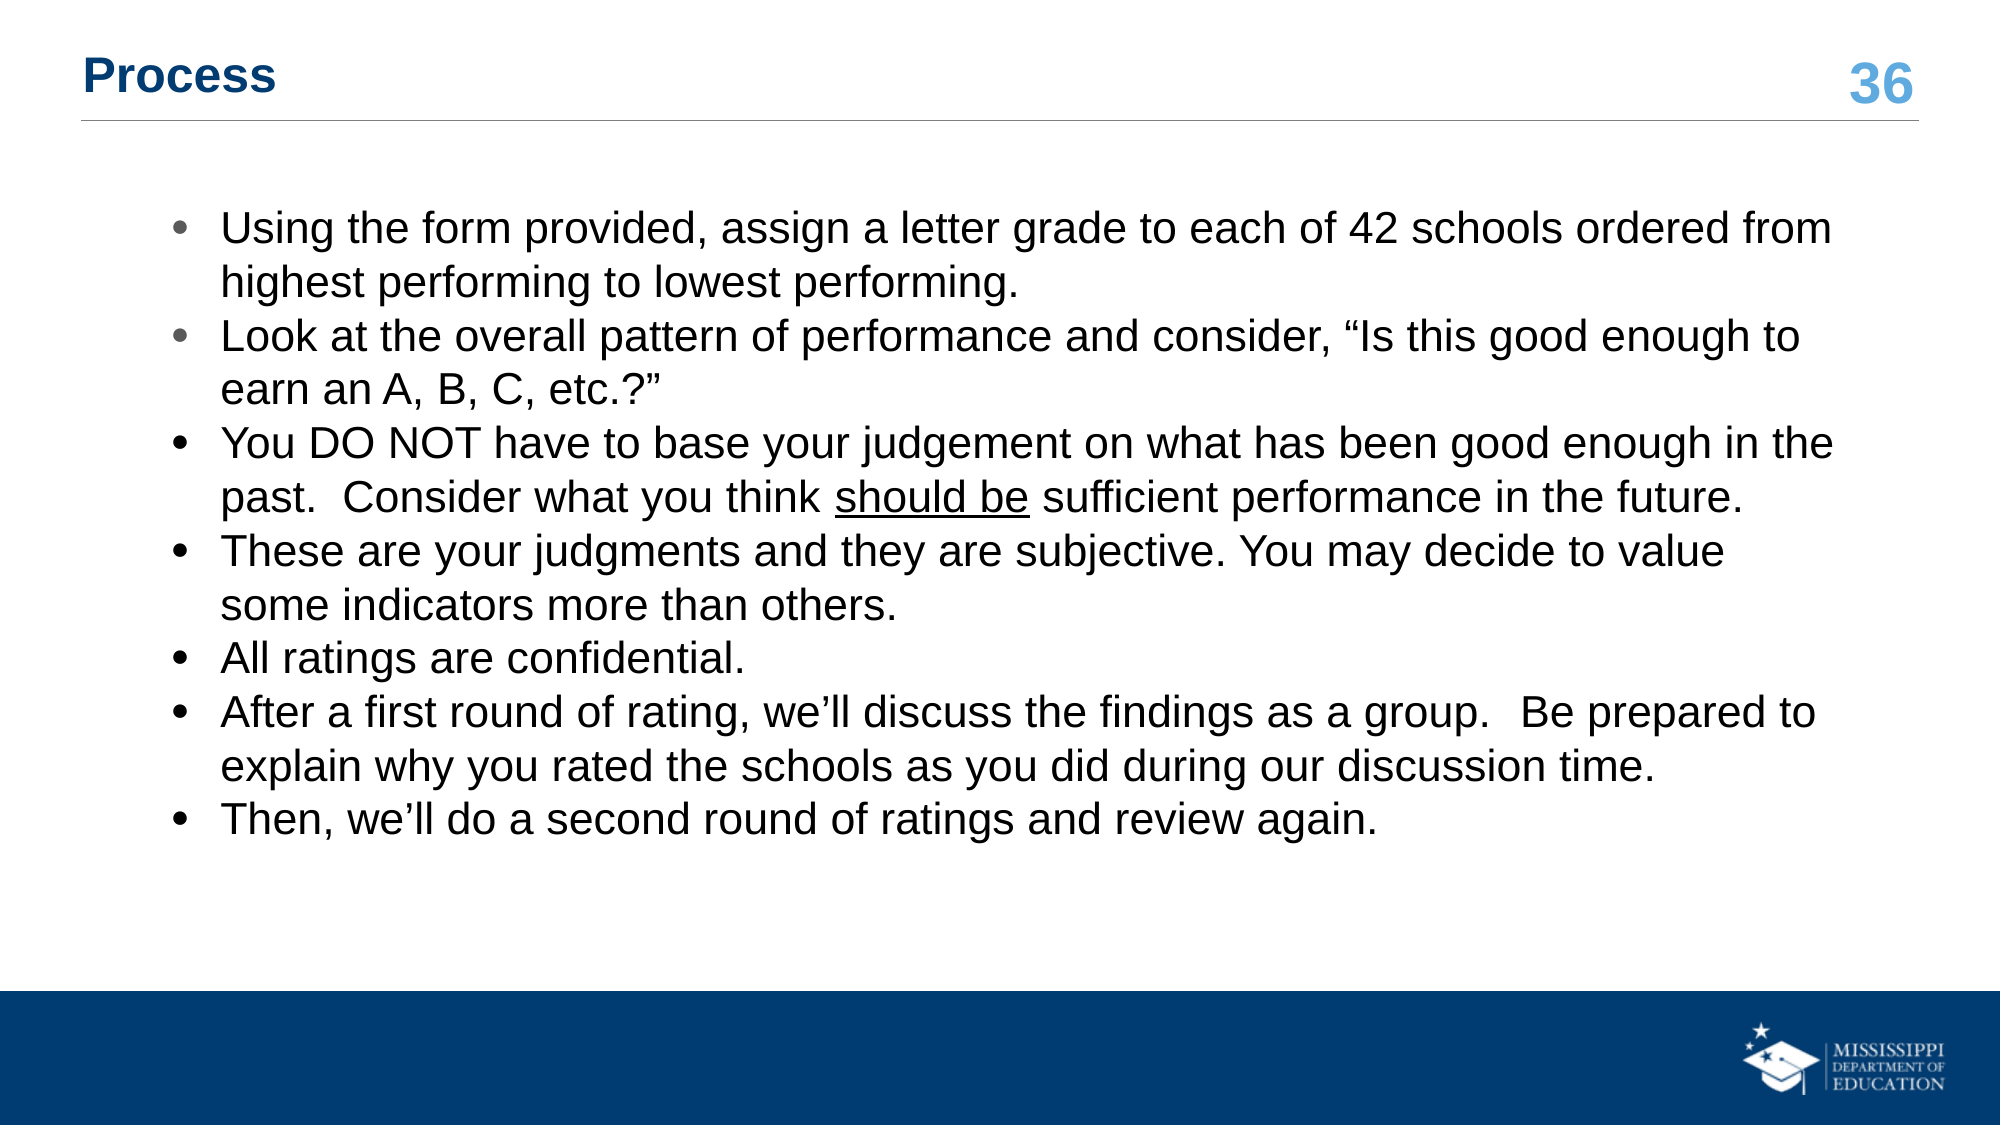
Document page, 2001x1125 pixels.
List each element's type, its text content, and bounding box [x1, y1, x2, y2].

list Using the form provided, assign a letter grade to each of 42 schools ordered from highest performing to lowest performing. Look at the overall pattern of performance and consider, “Is this good enough to earn an A, B, C, etc.?” You DO NOT have to base your judgement on what has been good enough in the past. Consider what you think should be sufficient performance in the future. These are your judgments and they are subjective. You may decide to value some indicators more than others. All ratings are confidential. After a first round of rating, we’ll discuss the findings as a group. Be prepared to explain why you rated the schools as you did during our discussion time. Then, we’ll do a second round of ratings and review again. [137, 191, 1863, 911]
title Process [67, 45, 1808, 108]
picture [1742, 1021, 1946, 1095]
